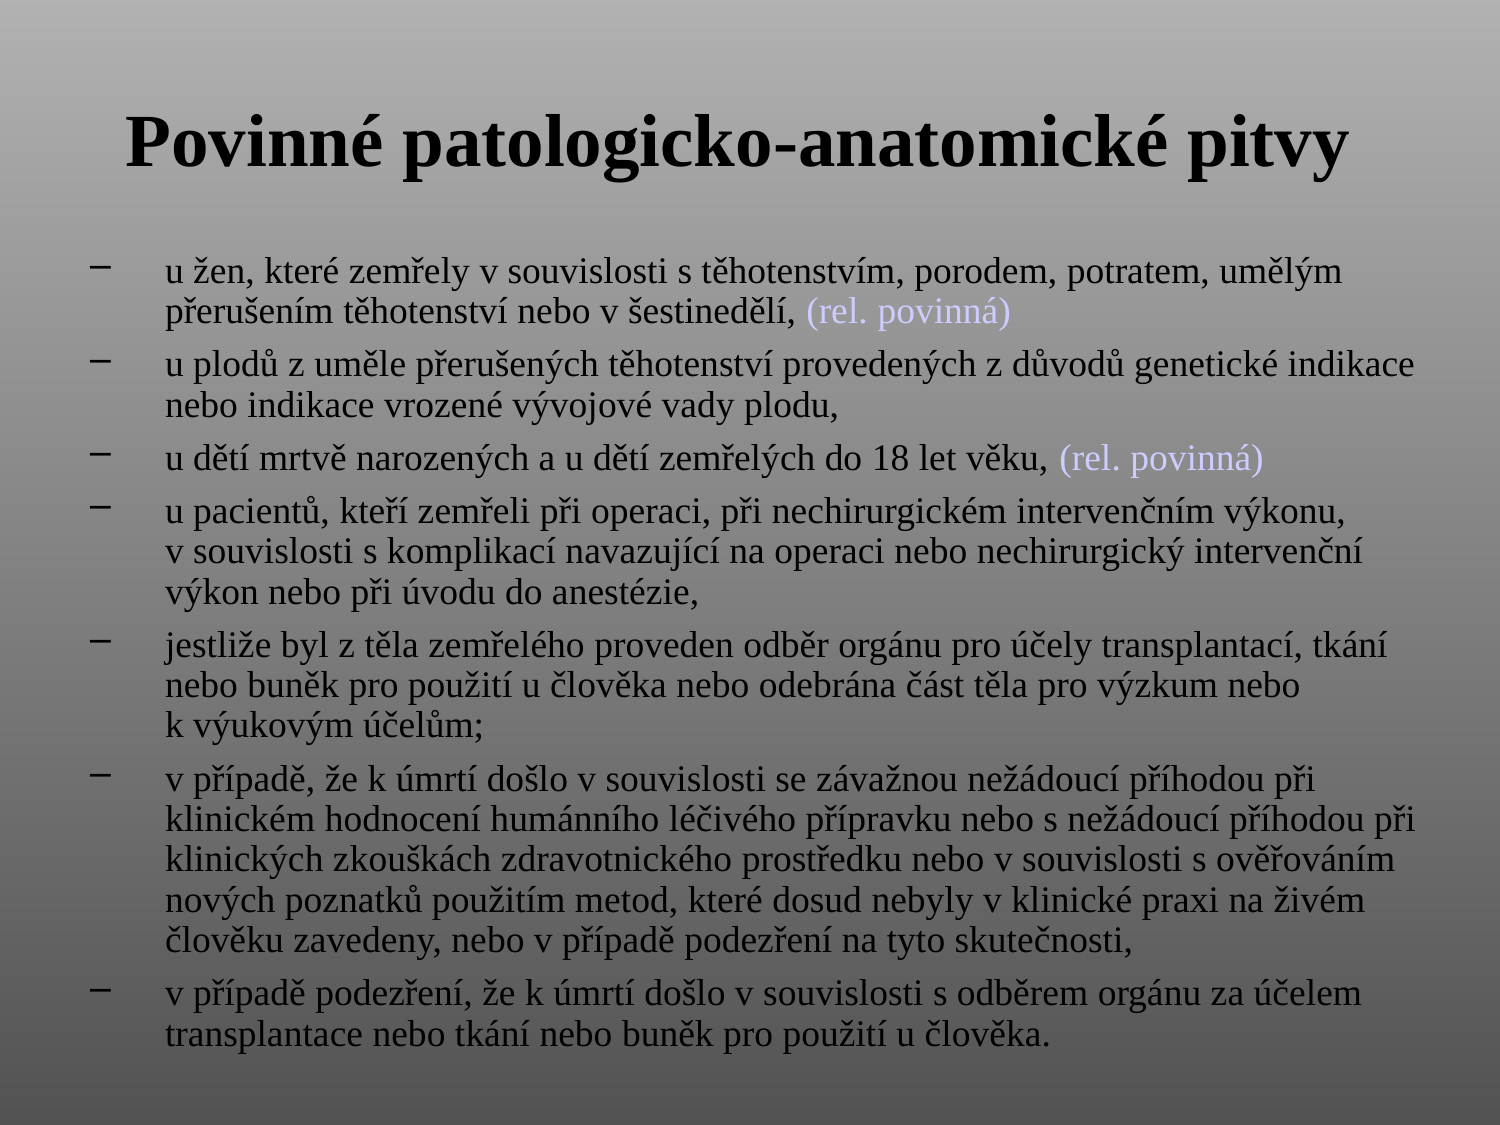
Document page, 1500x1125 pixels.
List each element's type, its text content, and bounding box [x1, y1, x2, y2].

list u žen, které zemřely v souvislosti s těhotenstvím, porodem, potratem, umělým přerušením těhotenství nebo v šestinedělí, (rel. povinná) u plodů z uměle přerušených těhotenství provedených z důvodů genetické indikace nebo indikace vrozené vývojové vady plodu, u dětí mrtvě narozených a u dětí zemřelých do 18 let věku, (rel. povinná) u pacientů, kteří zemřeli při operaci, při nechirurgickém intervenčním výkonu, v souvislosti s komplikací navazující na operaci nebo nechirurgický intervenční výkon nebo při úvodu do anestézie, jestliže byl z těla zemřelého proveden odběr orgánu pro účely transplantací, tkání nebo buněk pro použití u člověka nebo odebrána část těla pro výzkum nebo k výukovým účelům; v případě, že k úmrtí došlo v souvislosti se závažnou nežádoucí příhodou při klinickém hodnocení humánního léčivého přípravku nebo s nežádoucí příhodou při klinických zkouškách zdravotnického prostředku nebo v souvislosti s ověřováním nových poznatků použitím metod, které dosud nebyly v klinické praxi na živém člověku zavedeny, nebo v případě podezření na tyto skutečnosti, v případě podezření, že k úmrtí došlo v souvislosti s odběrem orgánu za účelem transplantace nebo tkání nebo buněk pro použití u člověka. [0, 243, 1459, 1111]
title Povinné patologicko-anatomické pitvy [53, 42, 1424, 231]
